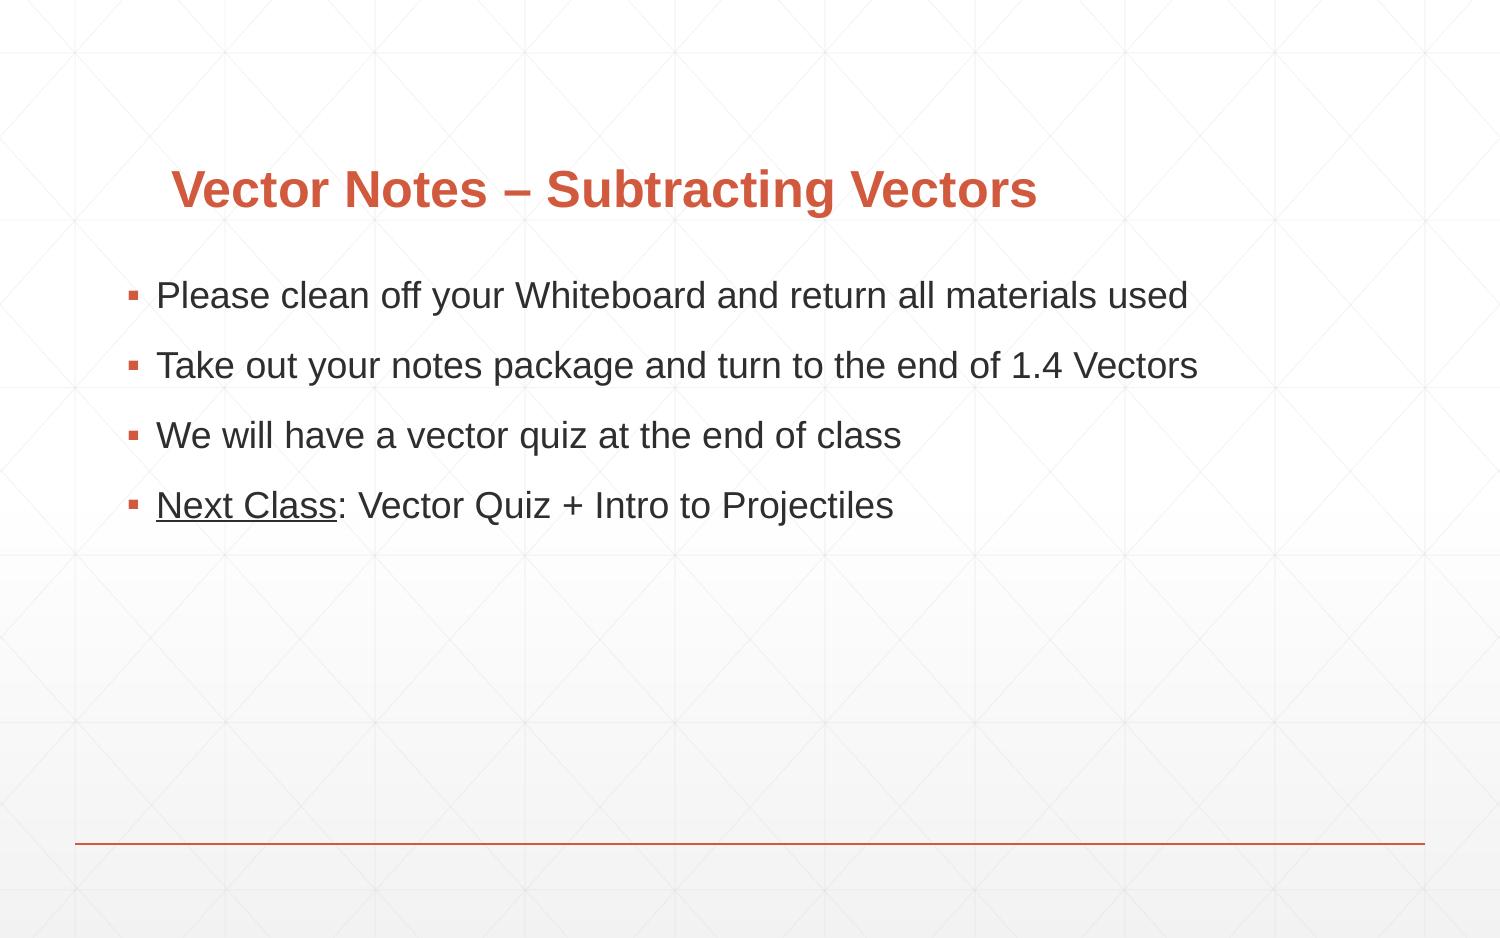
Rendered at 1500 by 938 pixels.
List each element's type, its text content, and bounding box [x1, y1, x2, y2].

list Please clean off your Whiteboard and return all materials used Take out your notes package and turn to the end of 1.4 Vectors We will have a vector quiz at the end of class Next Class: Vector Quiz + Intro to Projectiles [115, 270, 1341, 792]
title Vector Notes – Subtracting Vectors [159, 68, 1341, 225]
